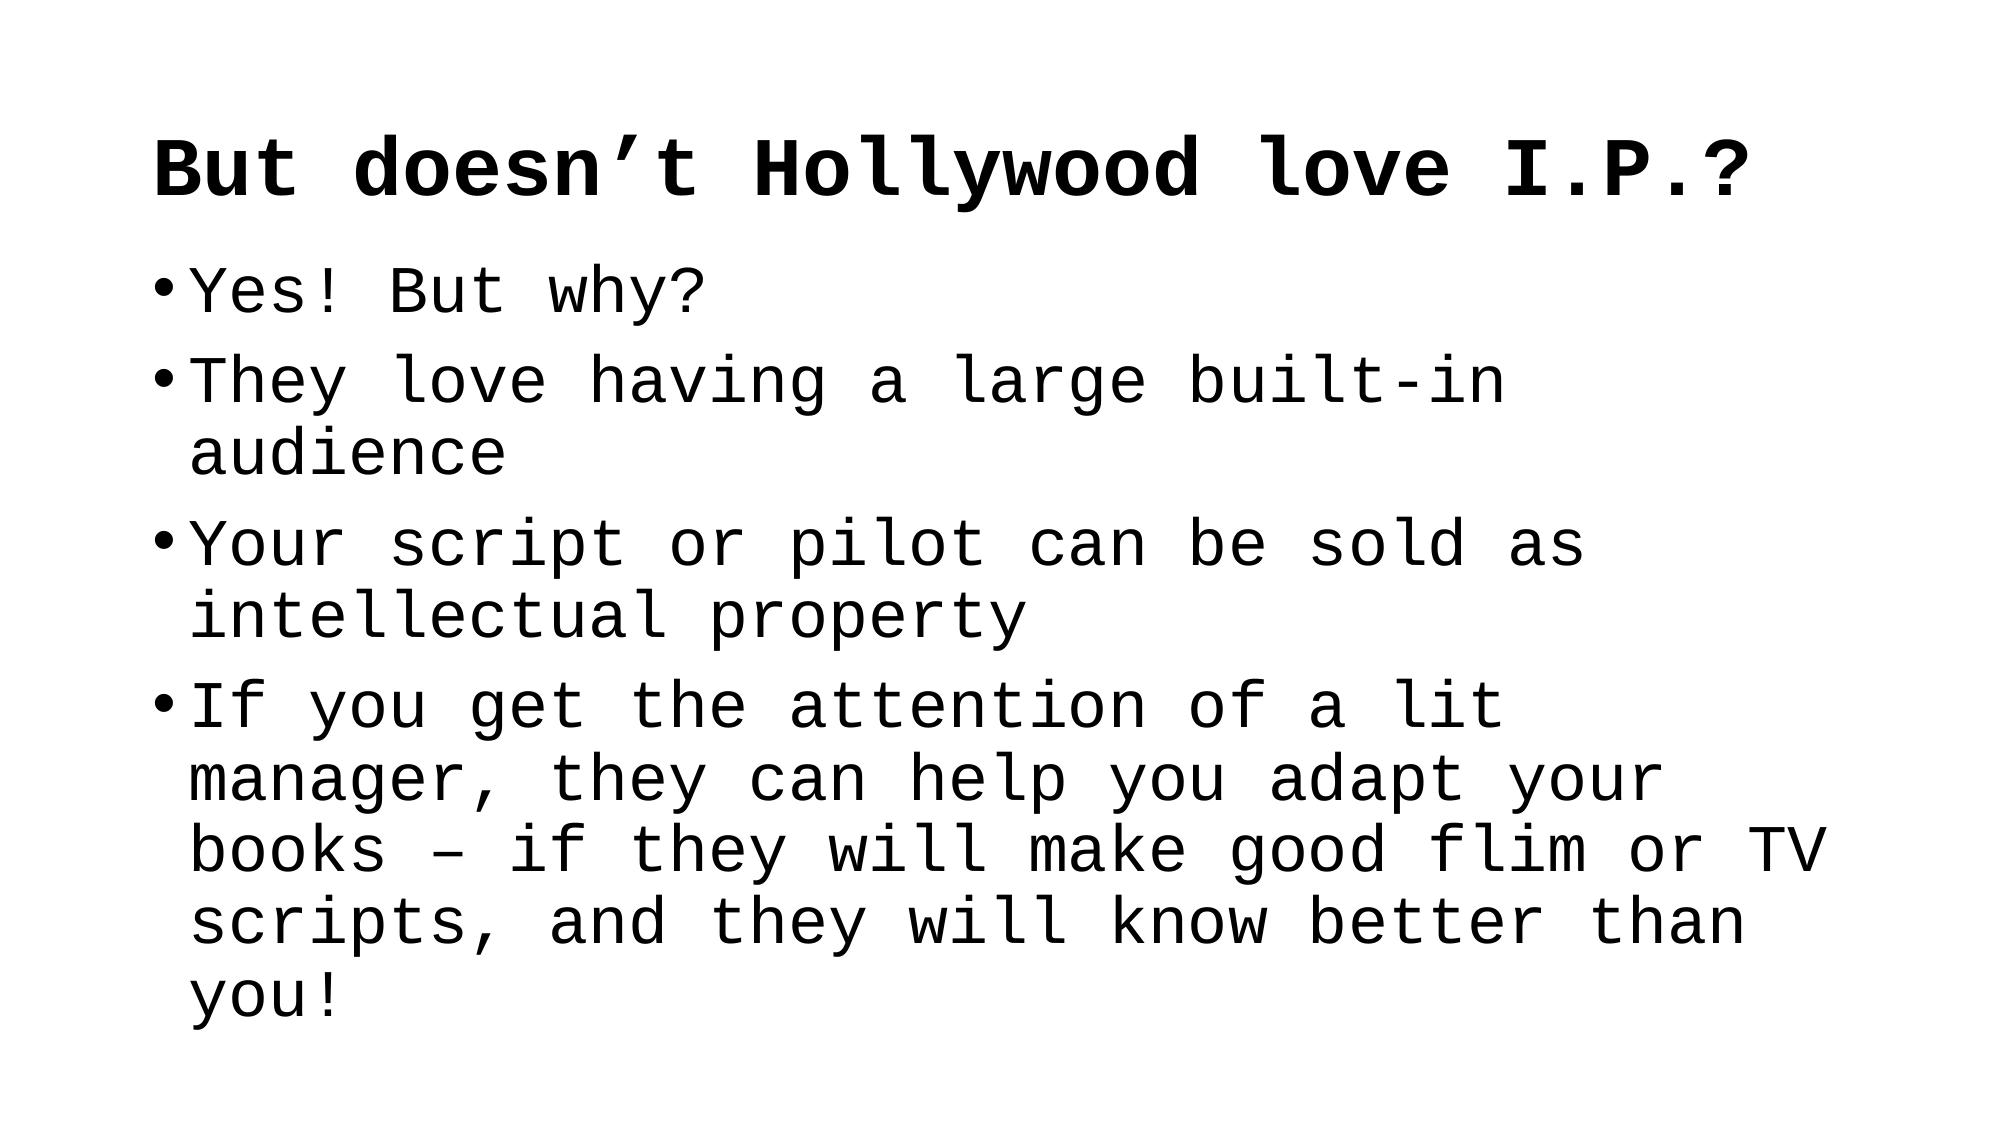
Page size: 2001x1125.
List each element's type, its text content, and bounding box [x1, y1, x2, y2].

list Yes! But why? They love having a large built-in audience Your script or pilot can be sold as intellectual property If you get the attention of a lit manager, they can help you adapt your books – if they will make good flim or TV scripts, and they will know better than you! [137, 246, 1863, 1046]
title But doesn’t Hollywood love I.P.? [137, 59, 1863, 246]
